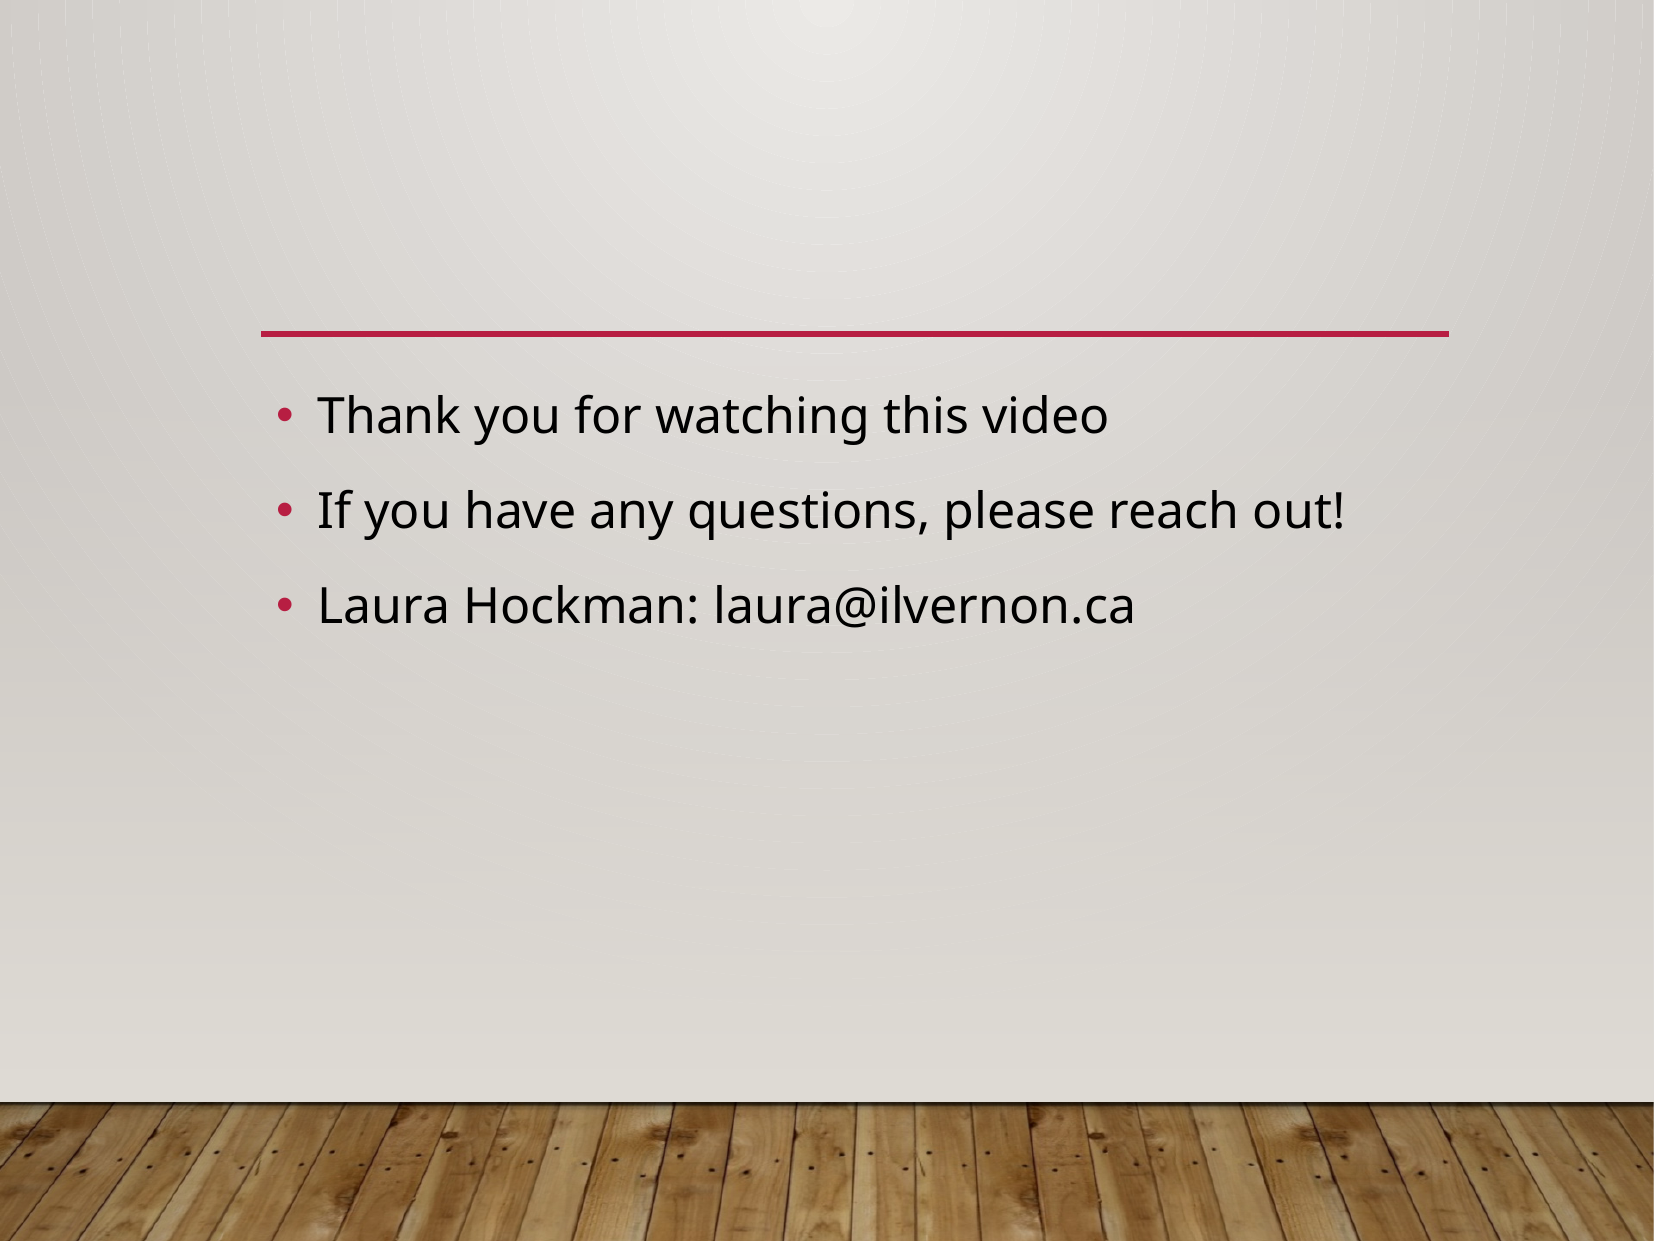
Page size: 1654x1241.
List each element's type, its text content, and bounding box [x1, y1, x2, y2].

list Thank you for watching this video If you have any questions, please reach out! Laura Hockman: laura@ilvernon.ca [261, 364, 1450, 989]
picture [0, 1102, 1654, 1241]
